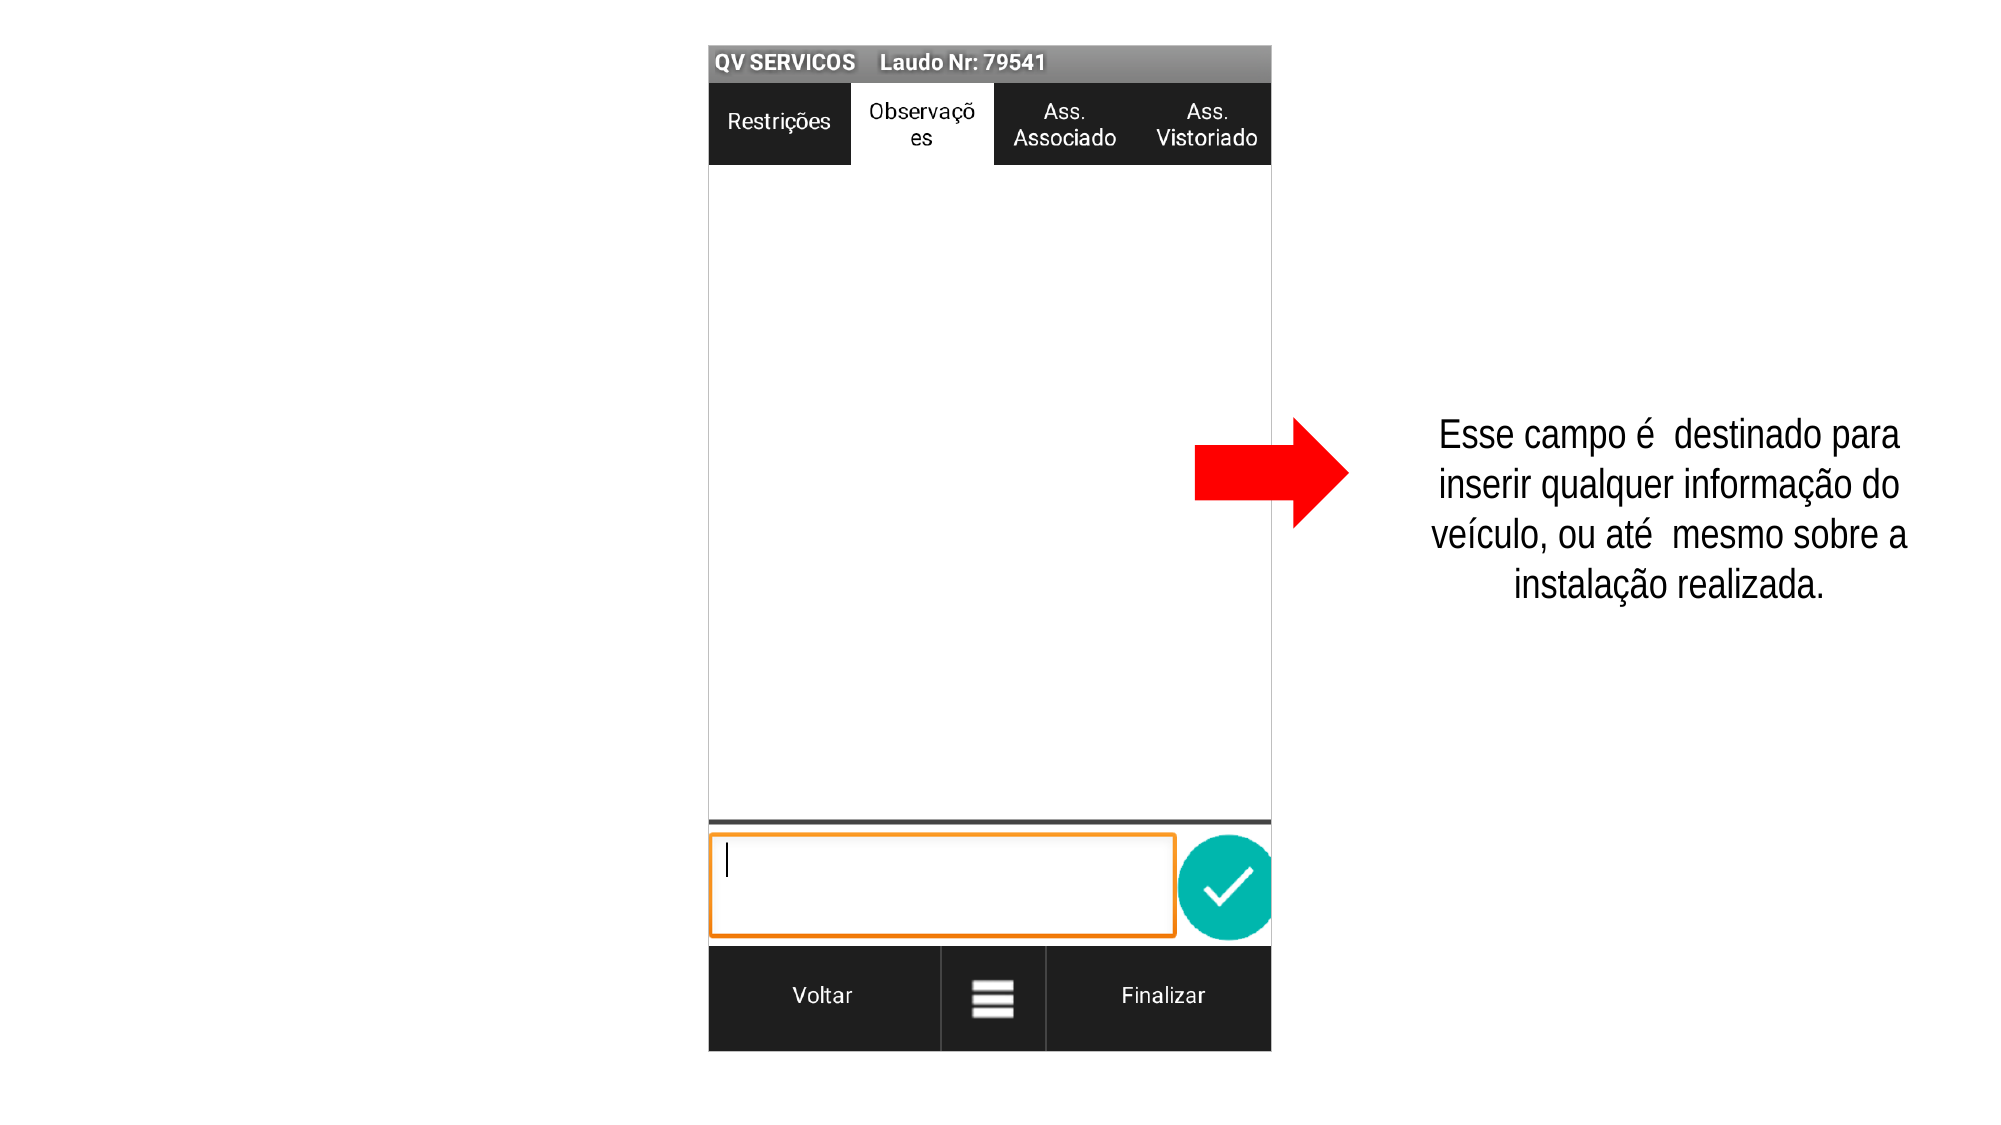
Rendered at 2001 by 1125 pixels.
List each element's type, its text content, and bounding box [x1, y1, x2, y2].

text_box [1272, 417, 1350, 529]
text_box Esse campo é destinado para inserir qualquer informação do veículo, ou até mesmo sobre a instalação realizada. [1410, 399, 1929, 615]
picture [708, 45, 1272, 1052]
